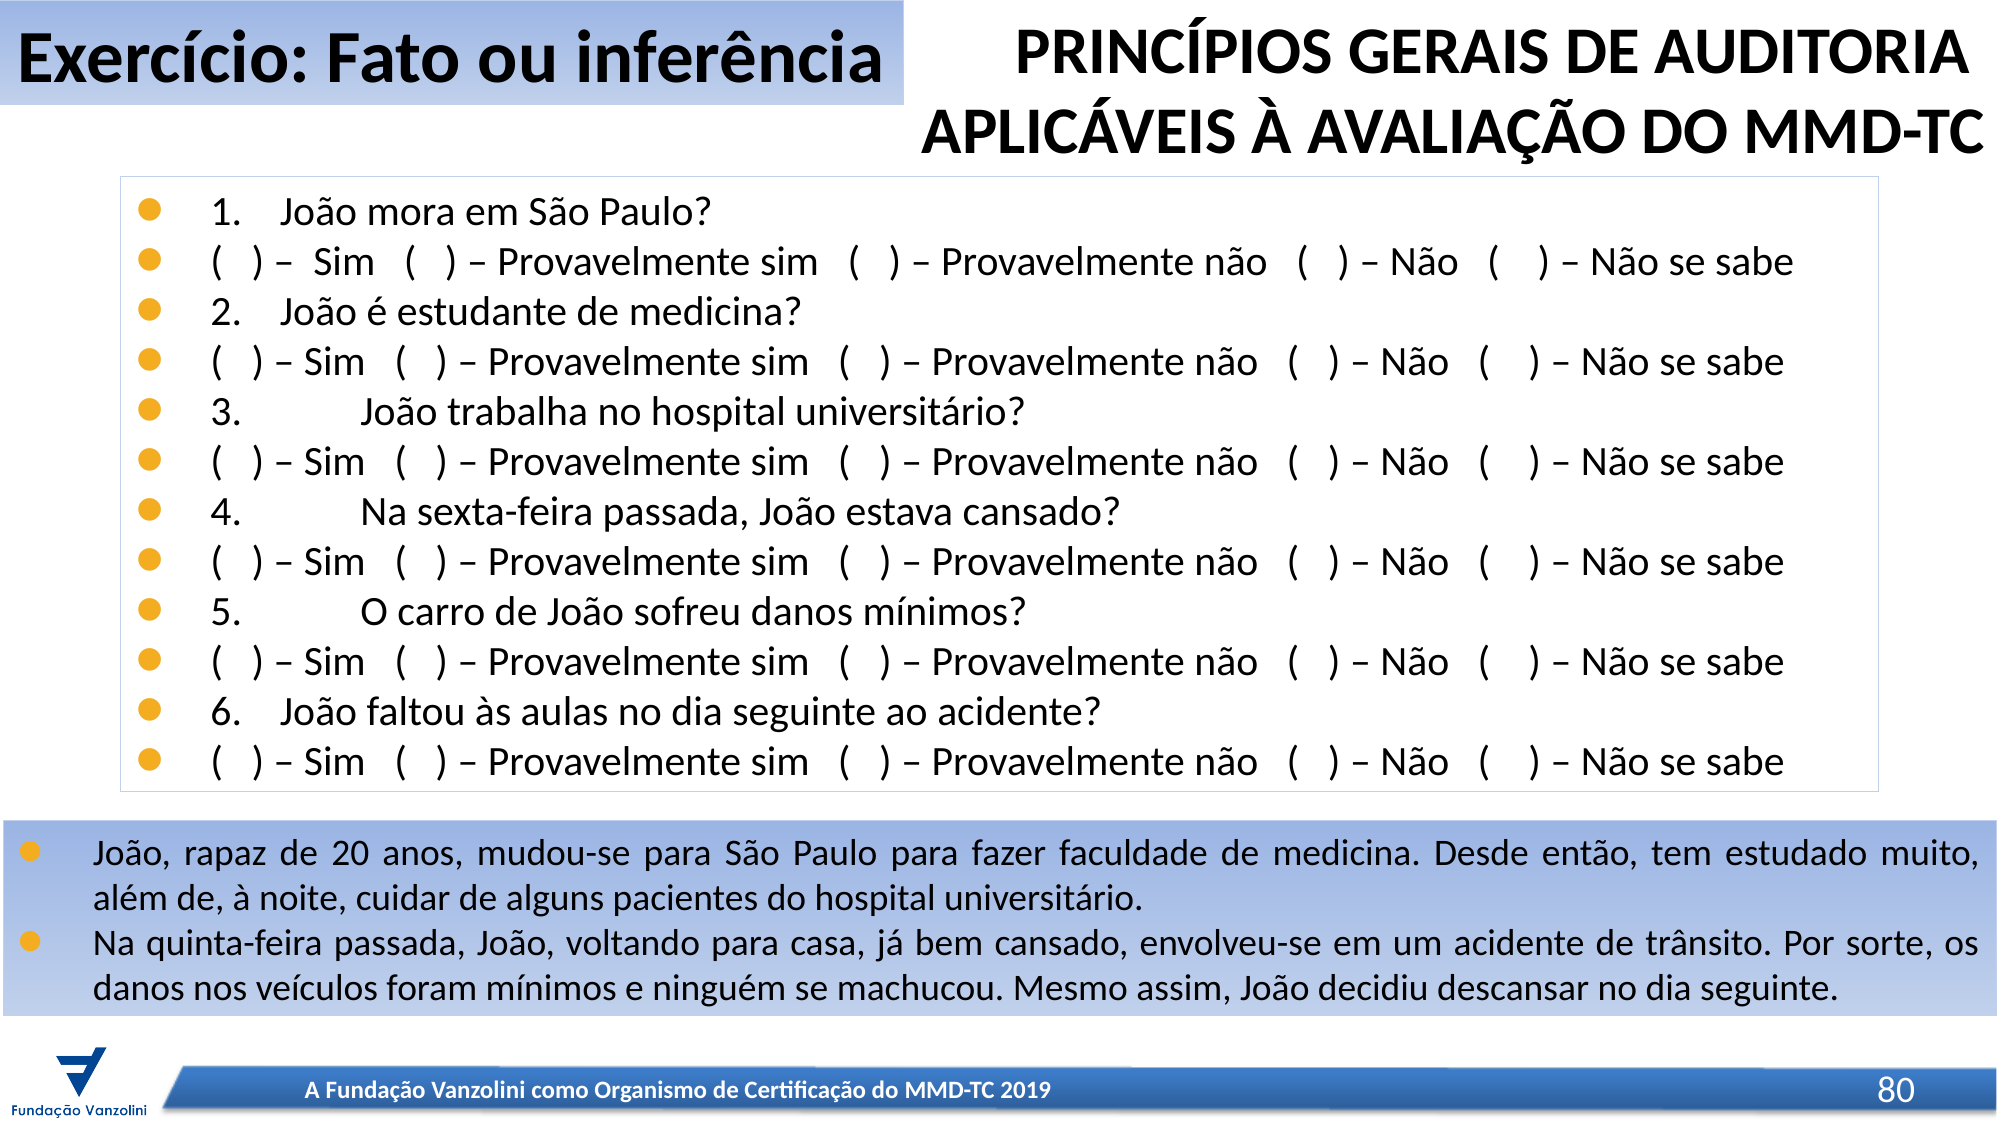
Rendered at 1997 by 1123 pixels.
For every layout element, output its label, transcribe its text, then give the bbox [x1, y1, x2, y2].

text_box PRINCÍPIOS GERAIS DE AUDITORIA APLICÁVEIS À AVALIAÇÃO DO MMD-TC [844, 0, 1997, 175]
text_box João, rapaz de 20 anos, mudou-se para São Paulo para fazer faculdade de medicina. Desde então, tem estudado muito, além de, à noite, cuidar de alguns pacientes do hospital universitário. Na quinta-feira passada, João, voltando para casa, já bem cansado, envolveu-se em um acidente de trânsito. Por sorte, os danos nos veículos foram mínimos e ninguém se machucou. Mesmo assim, João decidiu descansar no dia seguinte. [3, 820, 1997, 1016]
text_box Exercício: Fato ou inferência [0, 0, 904, 105]
text_box 1. João mora em São Paulo? ( ) – Sim ( ) – Provavelmente sim ( ) – Provavelmente não ( ) – Não ( ) – Não se sabe 2. João é estudante de medicina? ( ) – Sim ( ) – Provavelmente sim ( ) – Provavelmente não ( ) – Não ( ) – Não se sabe 3. João trabalha no hospital universitário? ( ) – Sim ( ) – Provavelmente sim ( ) – Provavelmente não ( ) – Não ( ) – Não se sabe 4. Na sexta-feira passada, João estava cansado? ( ) – Sim ( ) – Provavelmente sim ( ) – Provavelmente não ( ) – Não ( ) – Não se sabe 5. O carro de João sofreu danos mínimos? ( ) – Sim ( ) – Provavelmente sim ( ) – Provavelmente não ( ) – Não ( ) – Não se sabe 6. João faltou às aulas no dia seguinte ao acidente? ( ) – Sim ( ) – Provavelmente sim ( ) – Provavelmente não ( ) – Não ( ) – Não se sabe [120, 176, 1879, 792]
picture [3, 1045, 1997, 1120]
